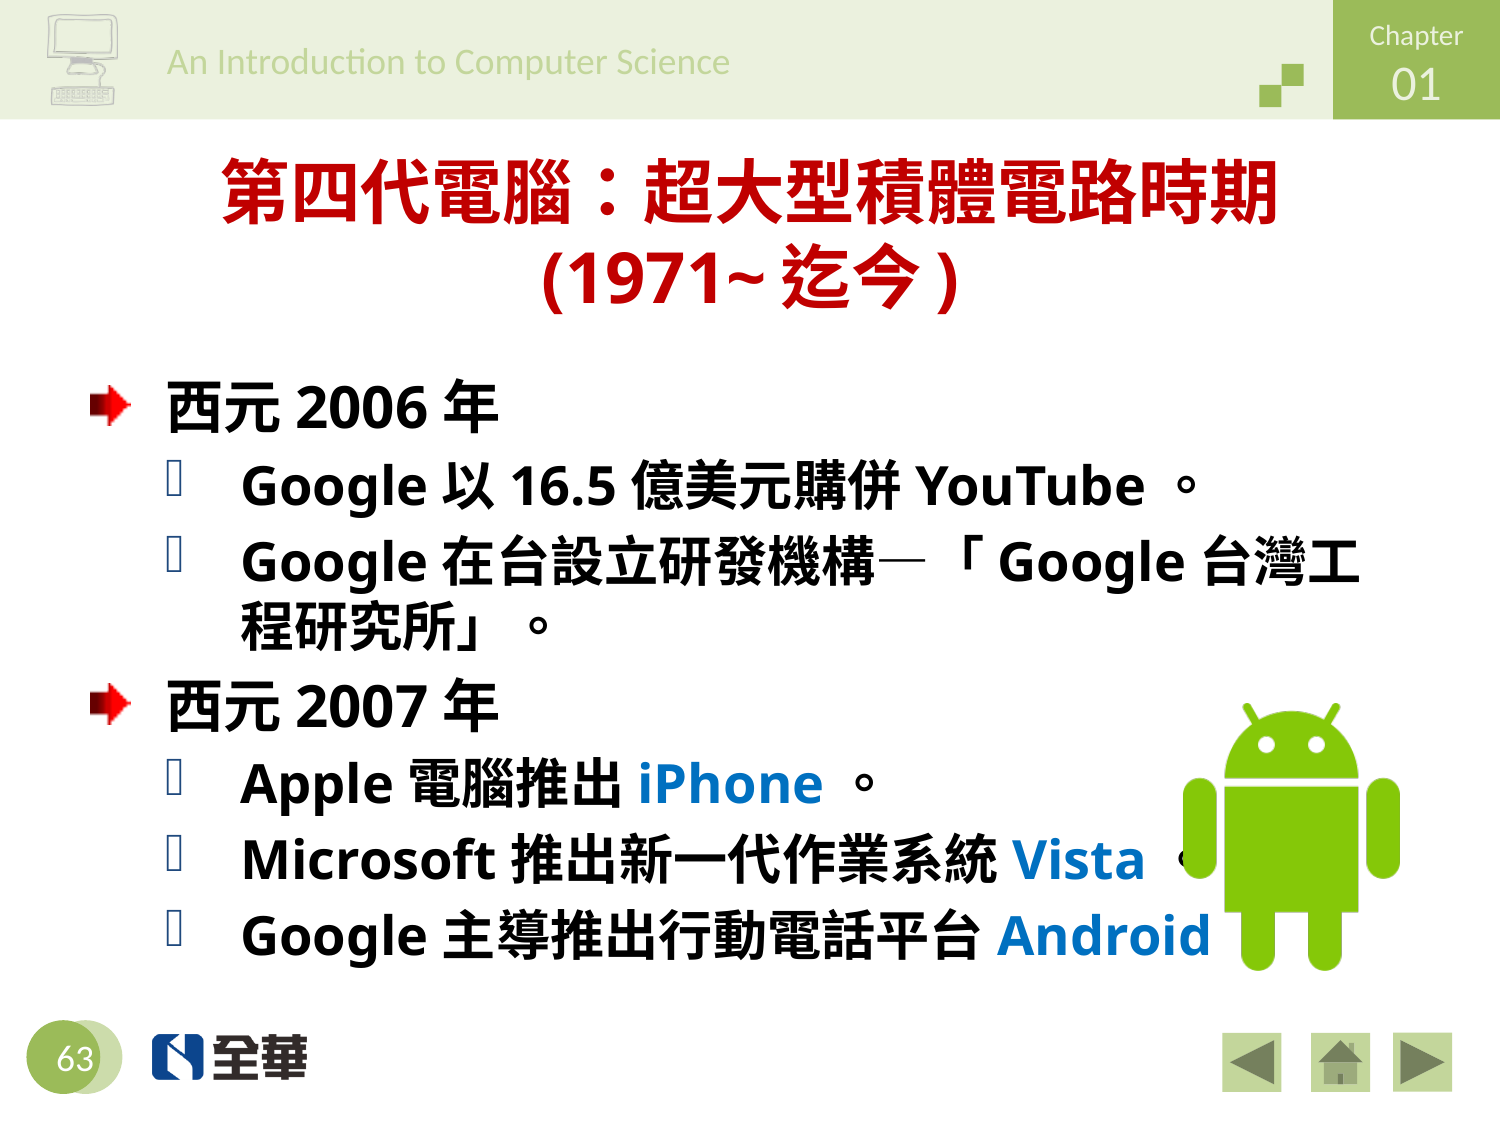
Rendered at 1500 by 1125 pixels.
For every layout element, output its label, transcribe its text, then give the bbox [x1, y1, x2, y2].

picture [1158, 703, 1426, 971]
text_box [247, 837, 485, 898]
picture [90, 683, 131, 725]
picture [90, 385, 131, 426]
list 西元2006年 Google以16.5億美元購併YouTube。 Google在台設立研發機構—「Google台灣工程研究所」。 西元2007年 Apple電腦推出iPhone。 Microsoft推出新一代作業系統Vista。 Google主導推出行動電話平台Android。 [75, 363, 1425, 1005]
title 第四代電腦：超大型積體電路時期 (1971~迄今) [75, 138, 1425, 327]
picture [152, 1034, 307, 1080]
picture [47, 14, 118, 106]
